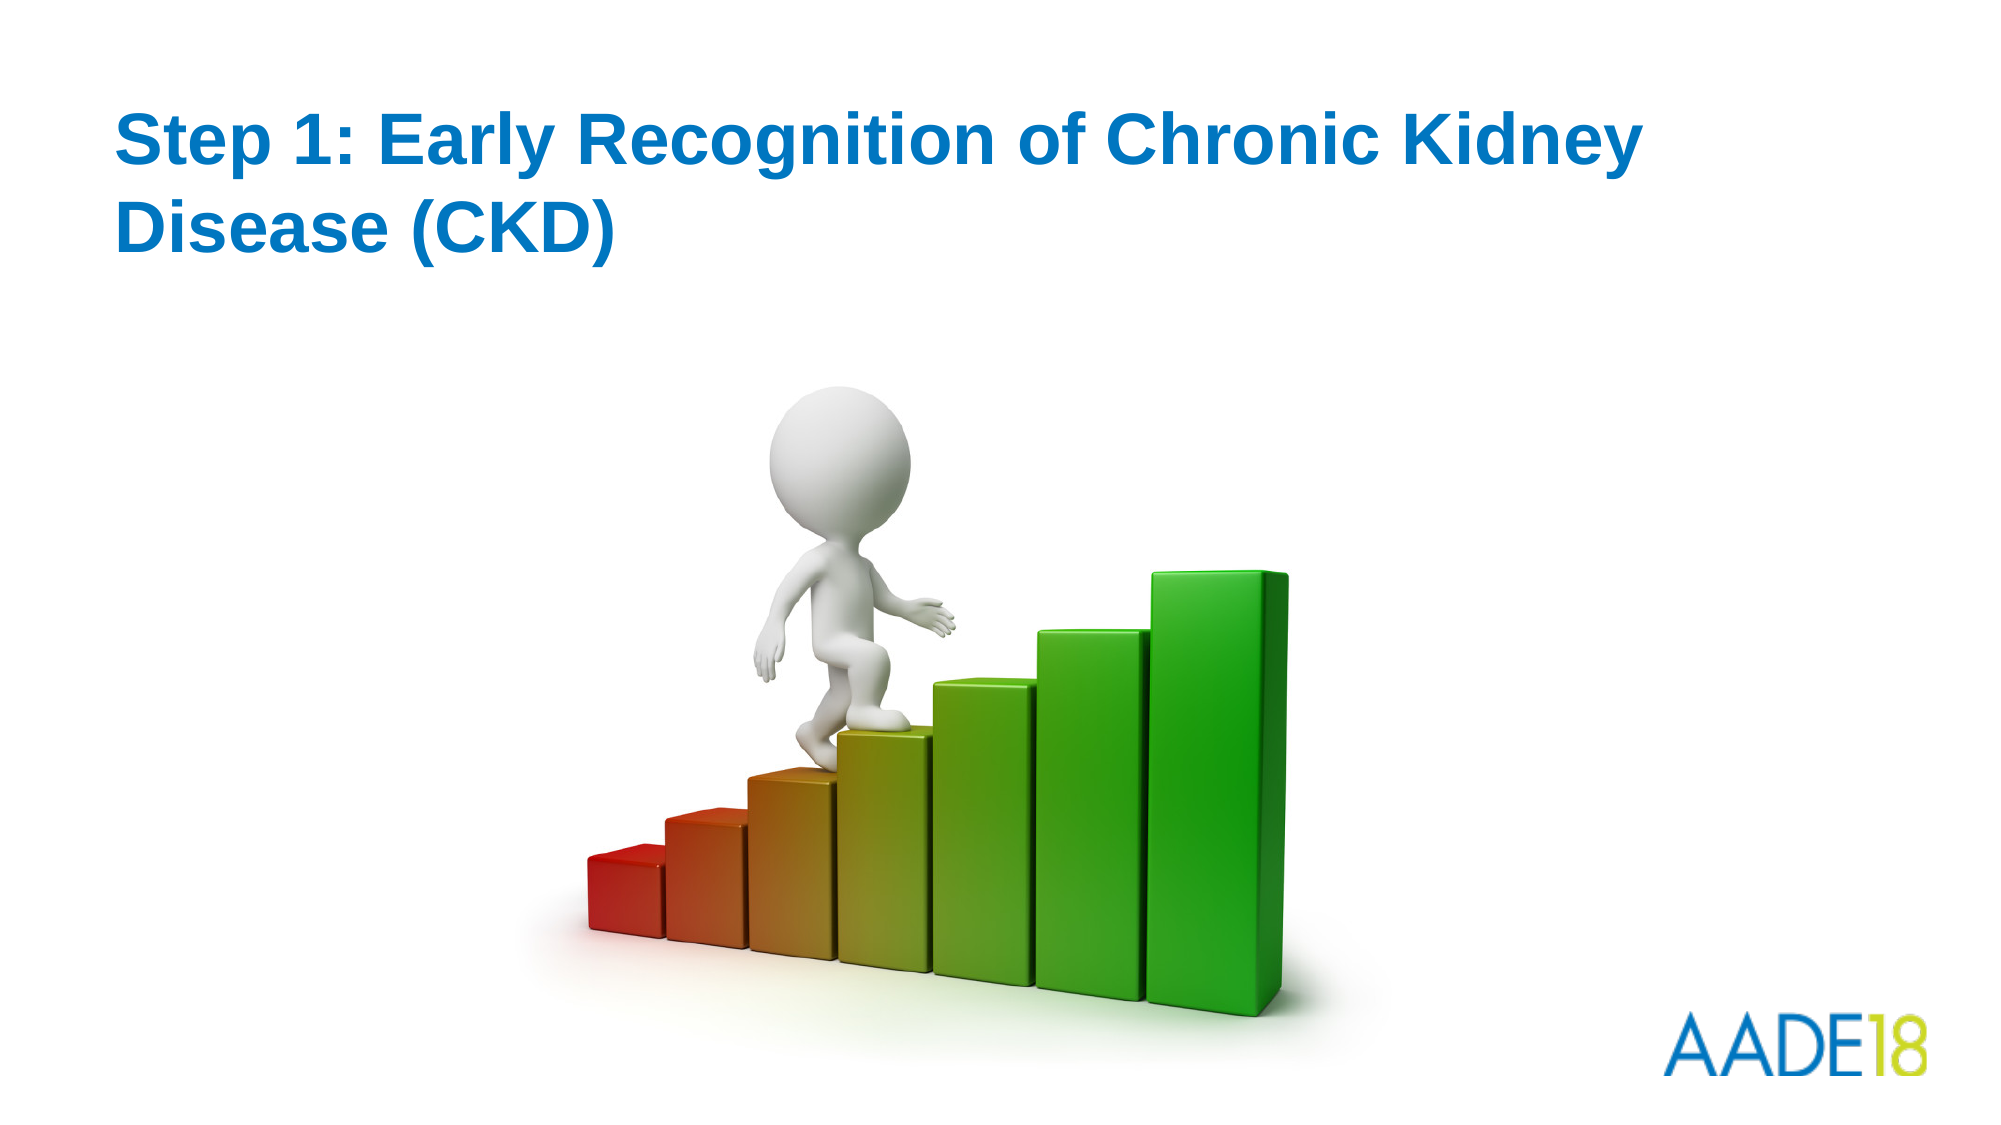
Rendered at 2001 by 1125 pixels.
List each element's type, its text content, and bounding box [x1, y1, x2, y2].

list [460, 321, 1419, 1106]
title Step 1: Early Recognition of Chronic Kidney Disease (CKD) [99, 126, 1900, 233]
